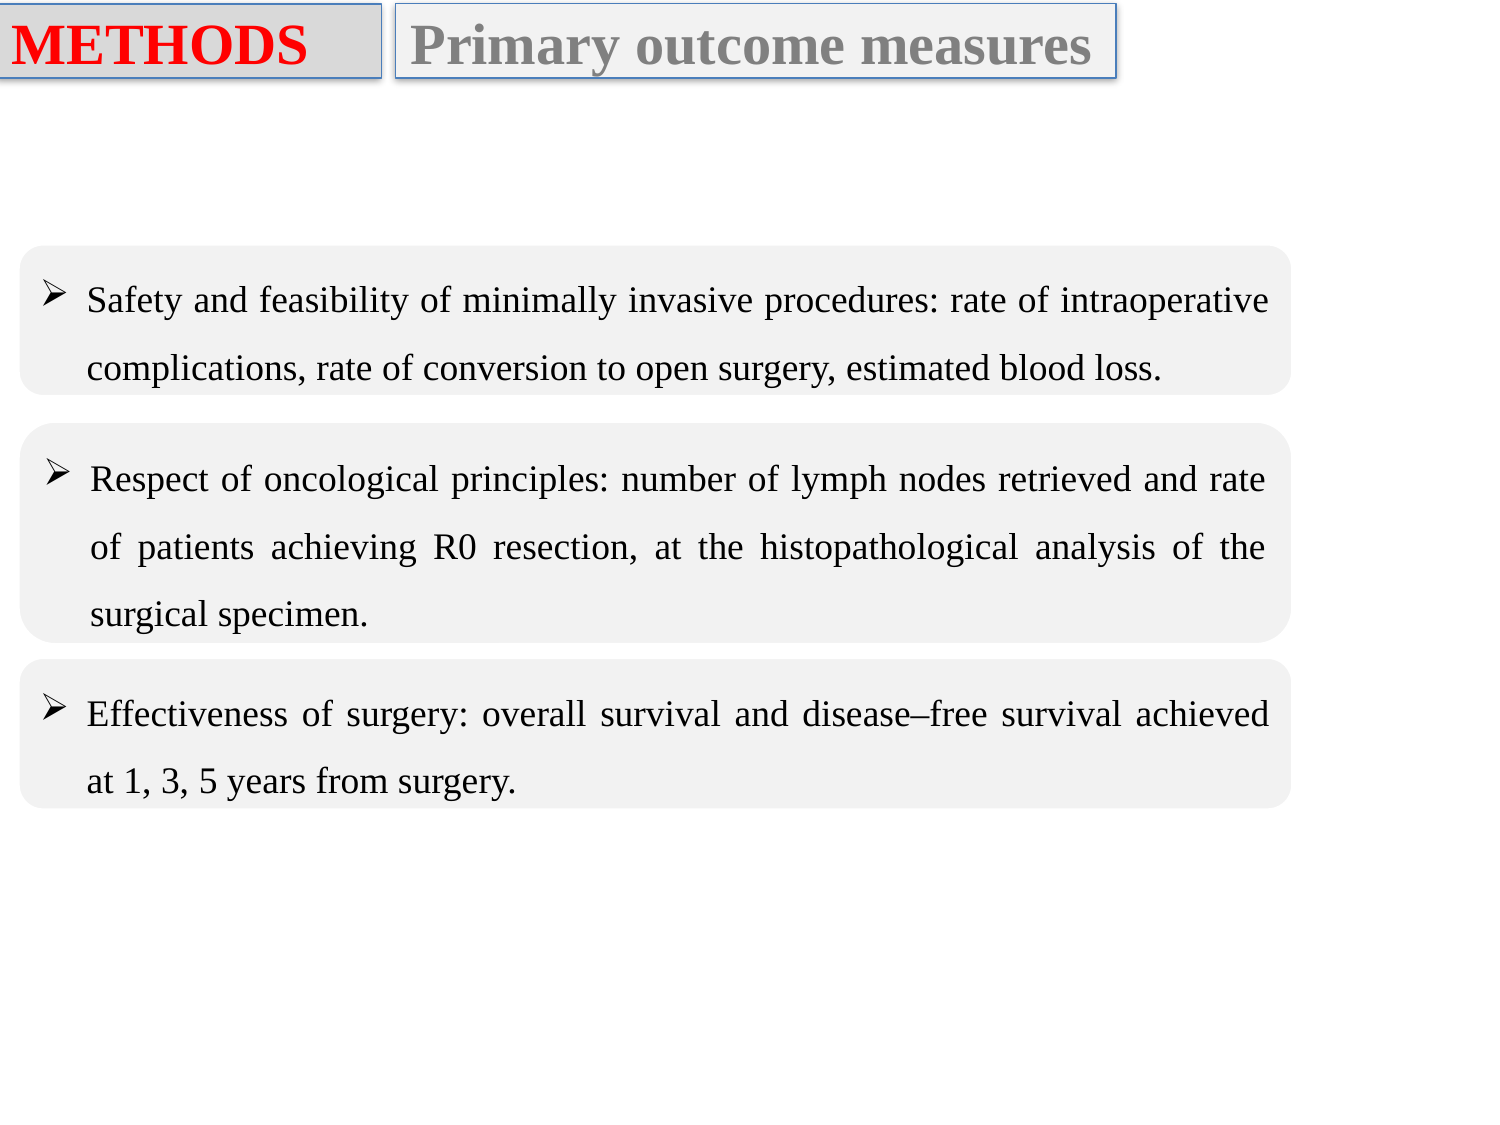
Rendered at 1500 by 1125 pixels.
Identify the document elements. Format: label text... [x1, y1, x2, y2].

text_box Safety and feasibility of minimally invasive procedures: rate of intraoperative complications, rate of conversion to open surgery, estimated blood loss. [15, 241, 1296, 400]
title METHODS [0, 3, 382, 79]
text_box Effectiveness of surgery: overall survival and disease–free survival achieved at 1, 3, 5 years from surgery. [15, 654, 1296, 813]
text_box Respect of oncological principles: number of lymph nodes retrieved and rate of patients achieving R0 resection, at the histopathological analysis of the surgical specimen. [15, 418, 1296, 648]
text_box Primary outcome measures [395, 3, 1117, 79]
